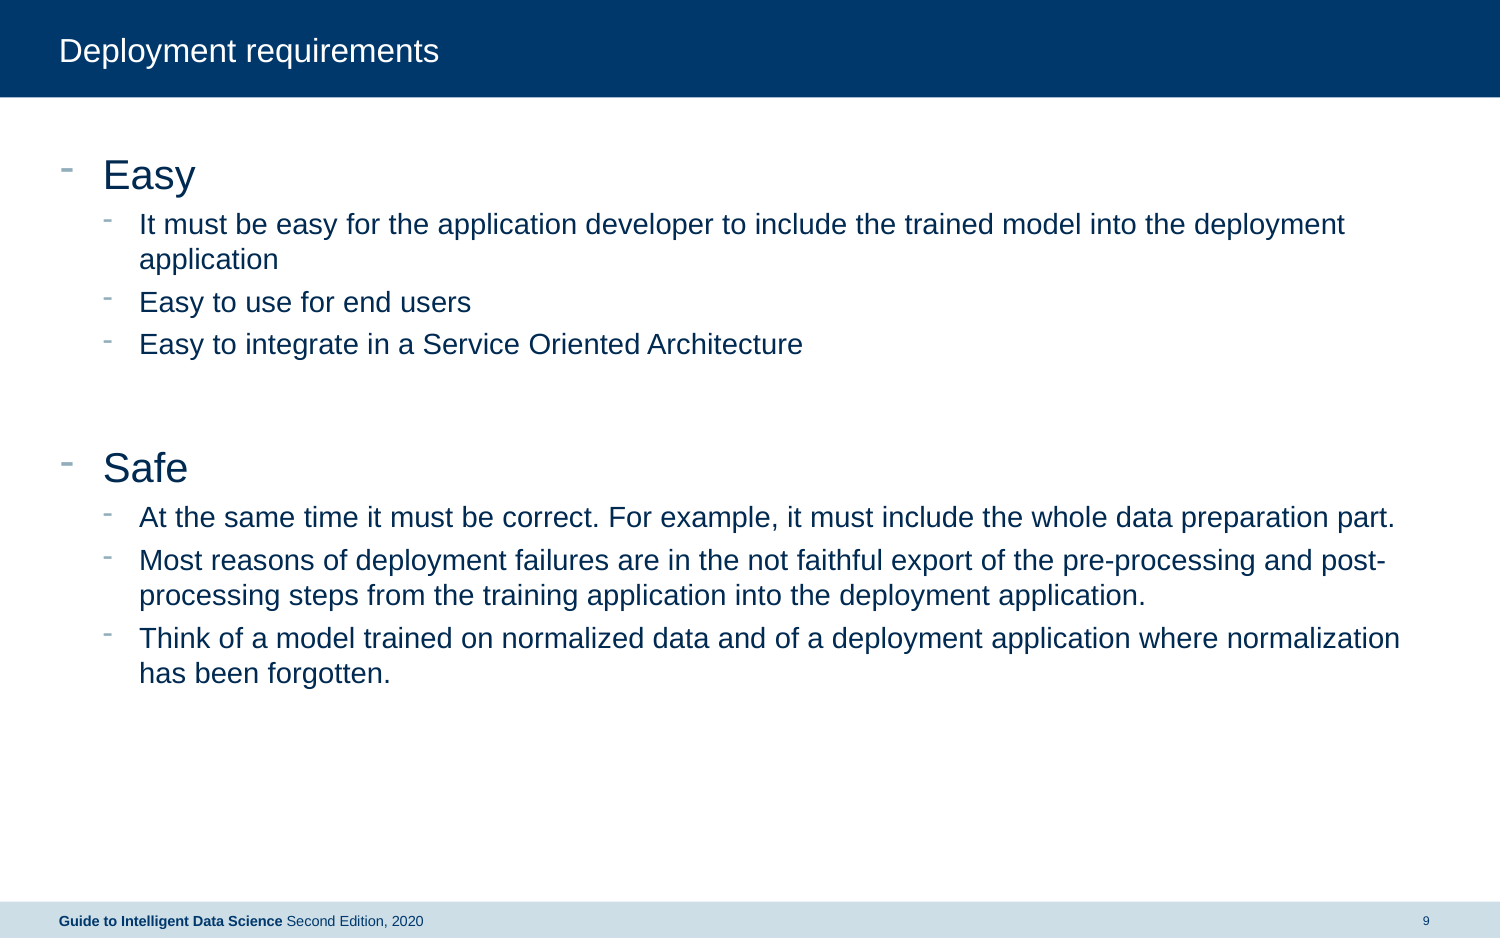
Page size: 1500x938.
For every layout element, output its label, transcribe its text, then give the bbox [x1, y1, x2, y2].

slide_number 9 [1411, 900, 1442, 938]
footer Guide to Intelligent Data Science Second Edition, 2020 [58, 900, 717, 938]
title Deployment requirements [58, 28, 1442, 70]
list Easy It must be easy for the application developer to include the trained model into the deployment application Easy to use for end users Easy to integrate in a Service Oriented Architecture Safe At the same time it must be correct. For example, it must include the whole data preparation part. Most reasons of deployment failures are in the not faithful export of the pre-processing and post-processing steps from the training application into the deployment application. Think of a model trained on normalized data and of a deployment application where normalization has been forgotten. [59, 147, 1434, 855]
